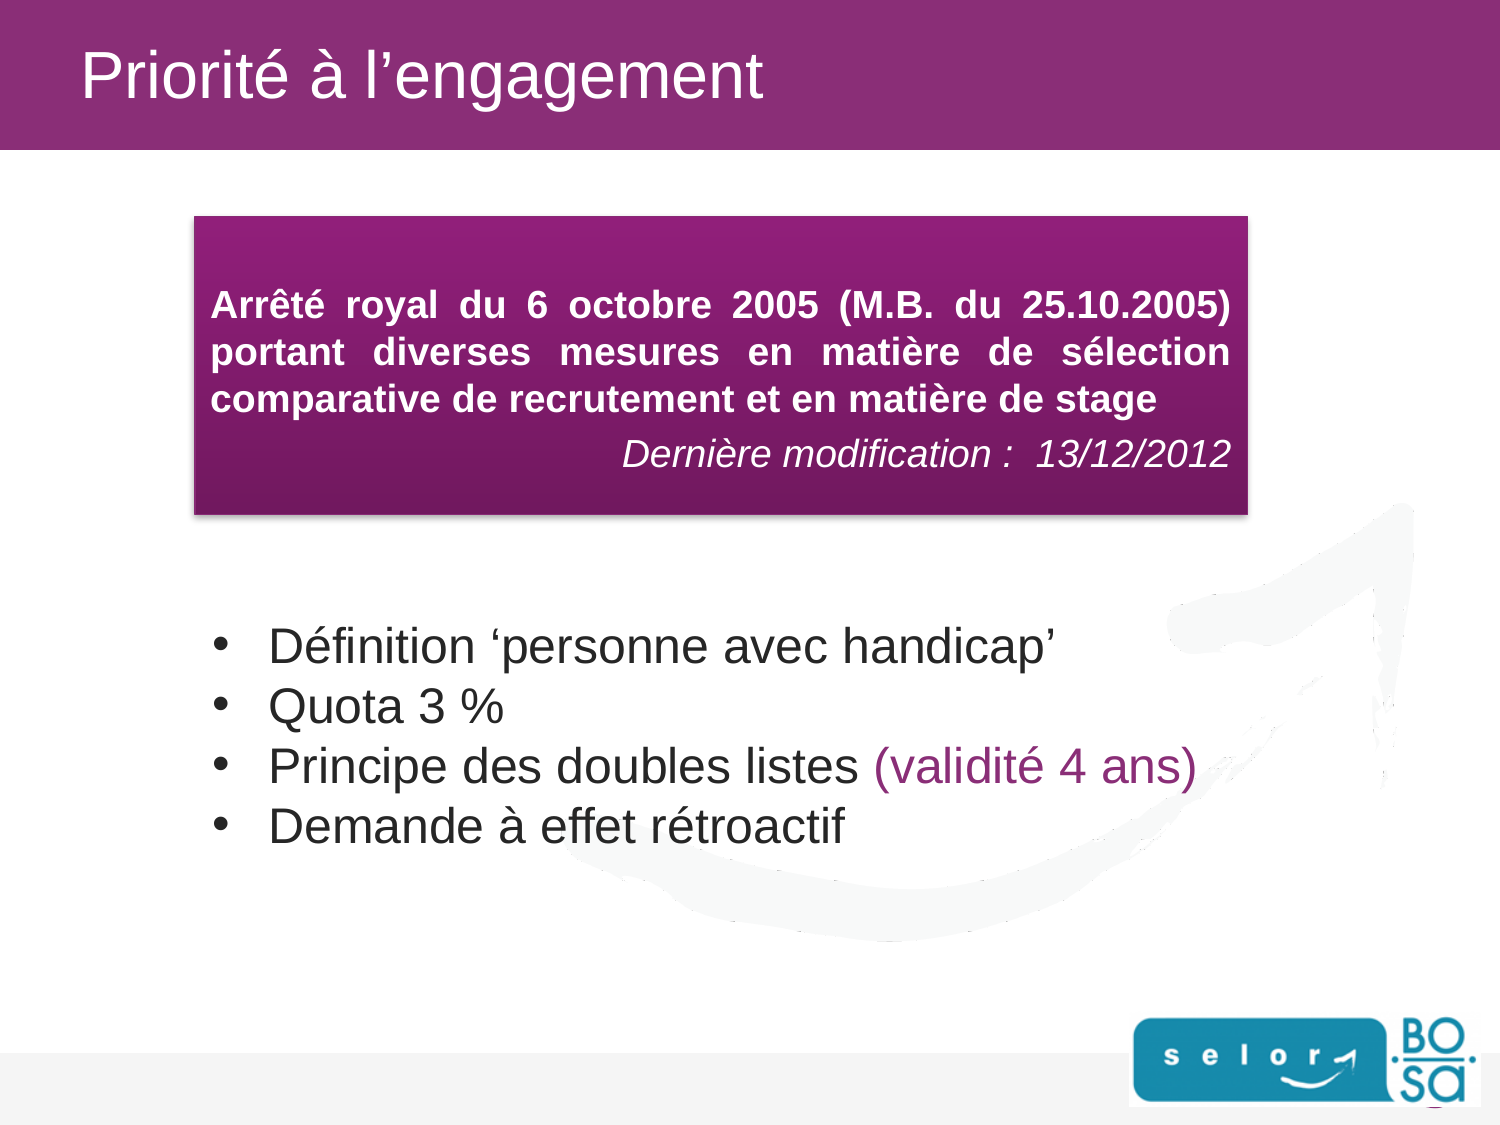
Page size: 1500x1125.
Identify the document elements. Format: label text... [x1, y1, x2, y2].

list Arrêté royal du 6 octobre 2005 (M.B. du 25.10.2005) portant diverses mesures en matière de sélection comparative de recrutement et en matière de stage Dernière modification : 13/12/2012 [194, 216, 1248, 515]
picture [501, 503, 1482, 1125]
text_box Définition ‘personne avec handicap’ Quota 3 % Principe des doubles listes (validité 4 ans) Demande à effet rétroactif [141, 605, 1395, 1041]
title Priorité à l’engagement [64, 19, 1471, 126]
